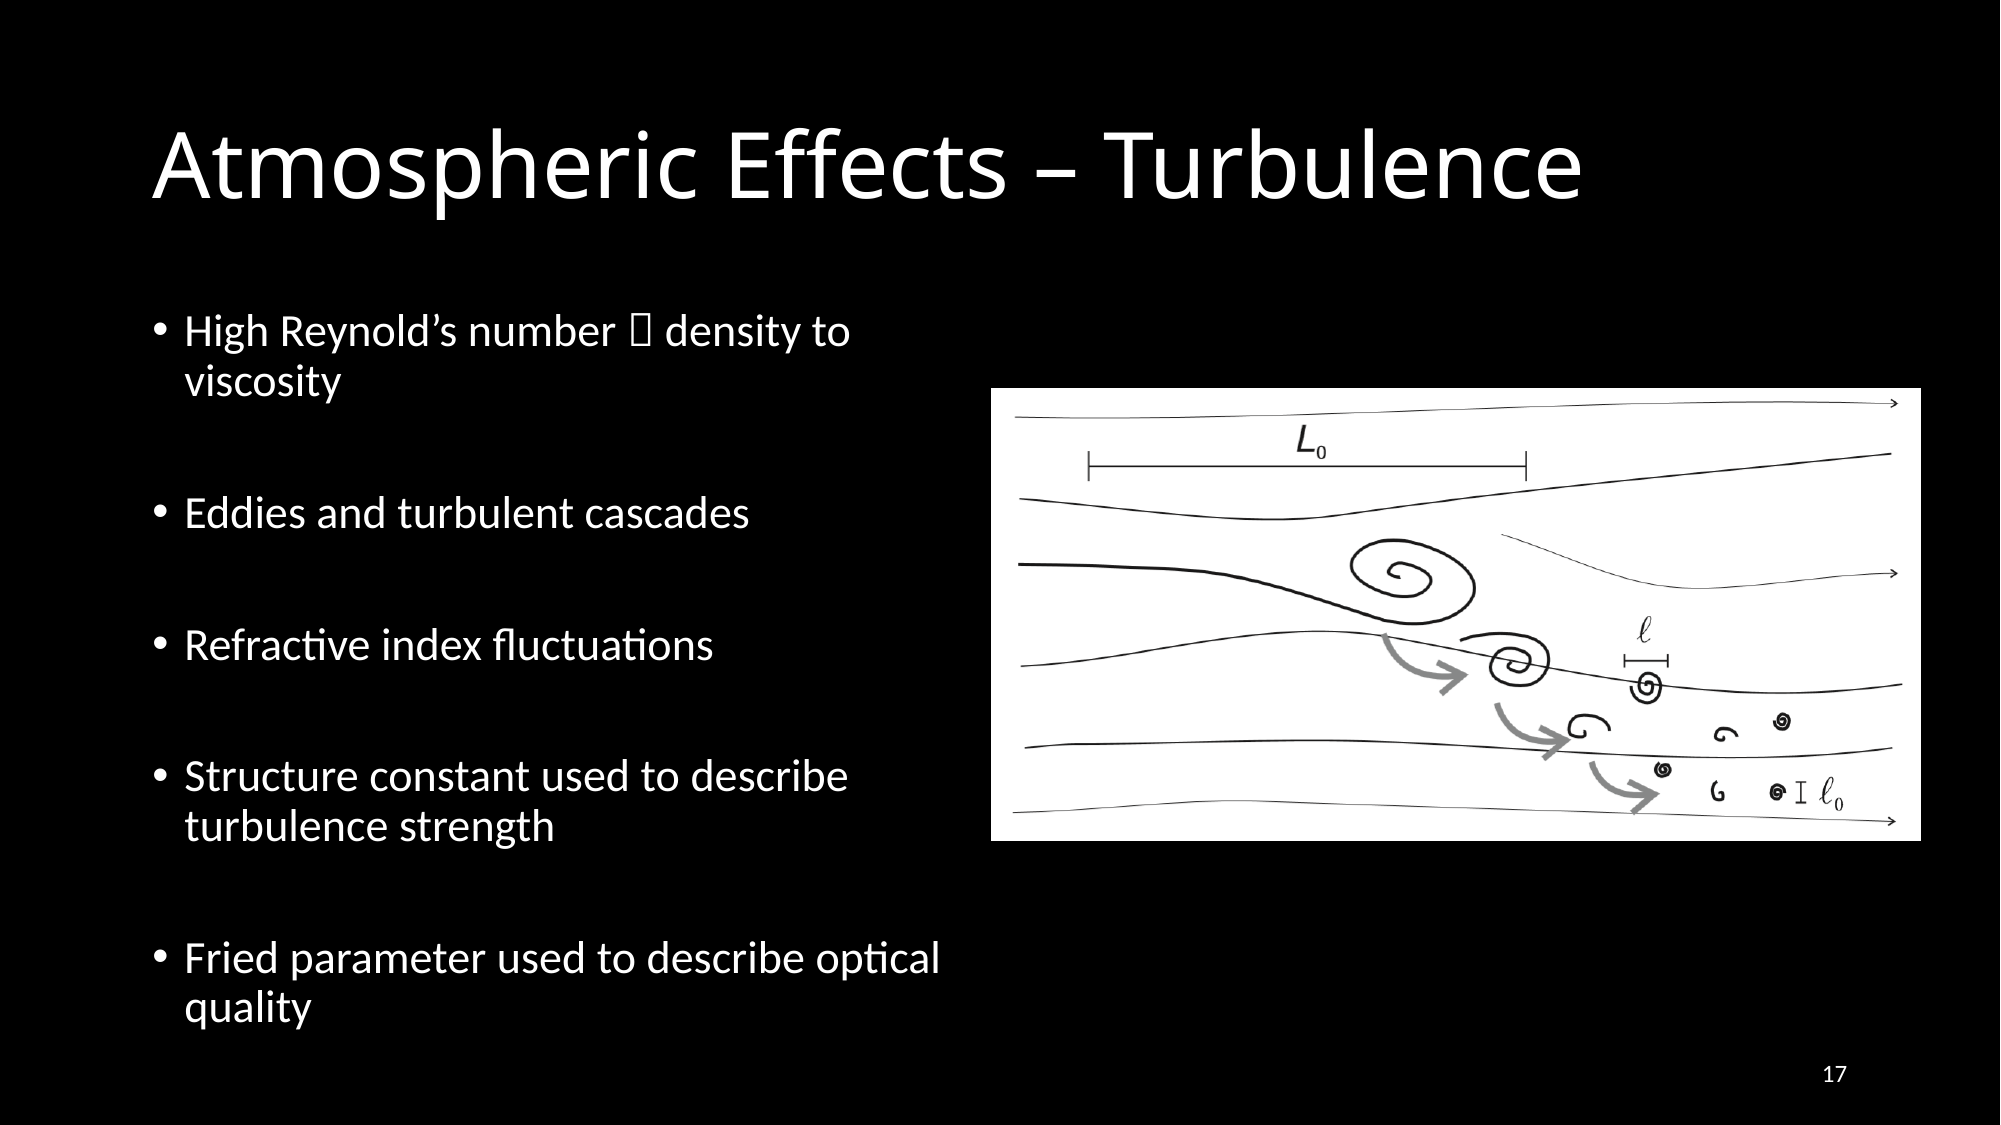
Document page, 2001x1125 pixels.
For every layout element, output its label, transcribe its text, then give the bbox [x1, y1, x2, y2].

title Atmospheric Effects – Turbulence [137, 59, 1863, 278]
picture [990, 388, 1921, 841]
slide_number 17 [1412, 1042, 1863, 1103]
list High Reynold’s number  density to viscosity Eddies and turbulent cascades Refractive index fluctuations Structure constant used to describe turbulence strength Fried parameter used to describe optical quality [137, 299, 991, 1043]
